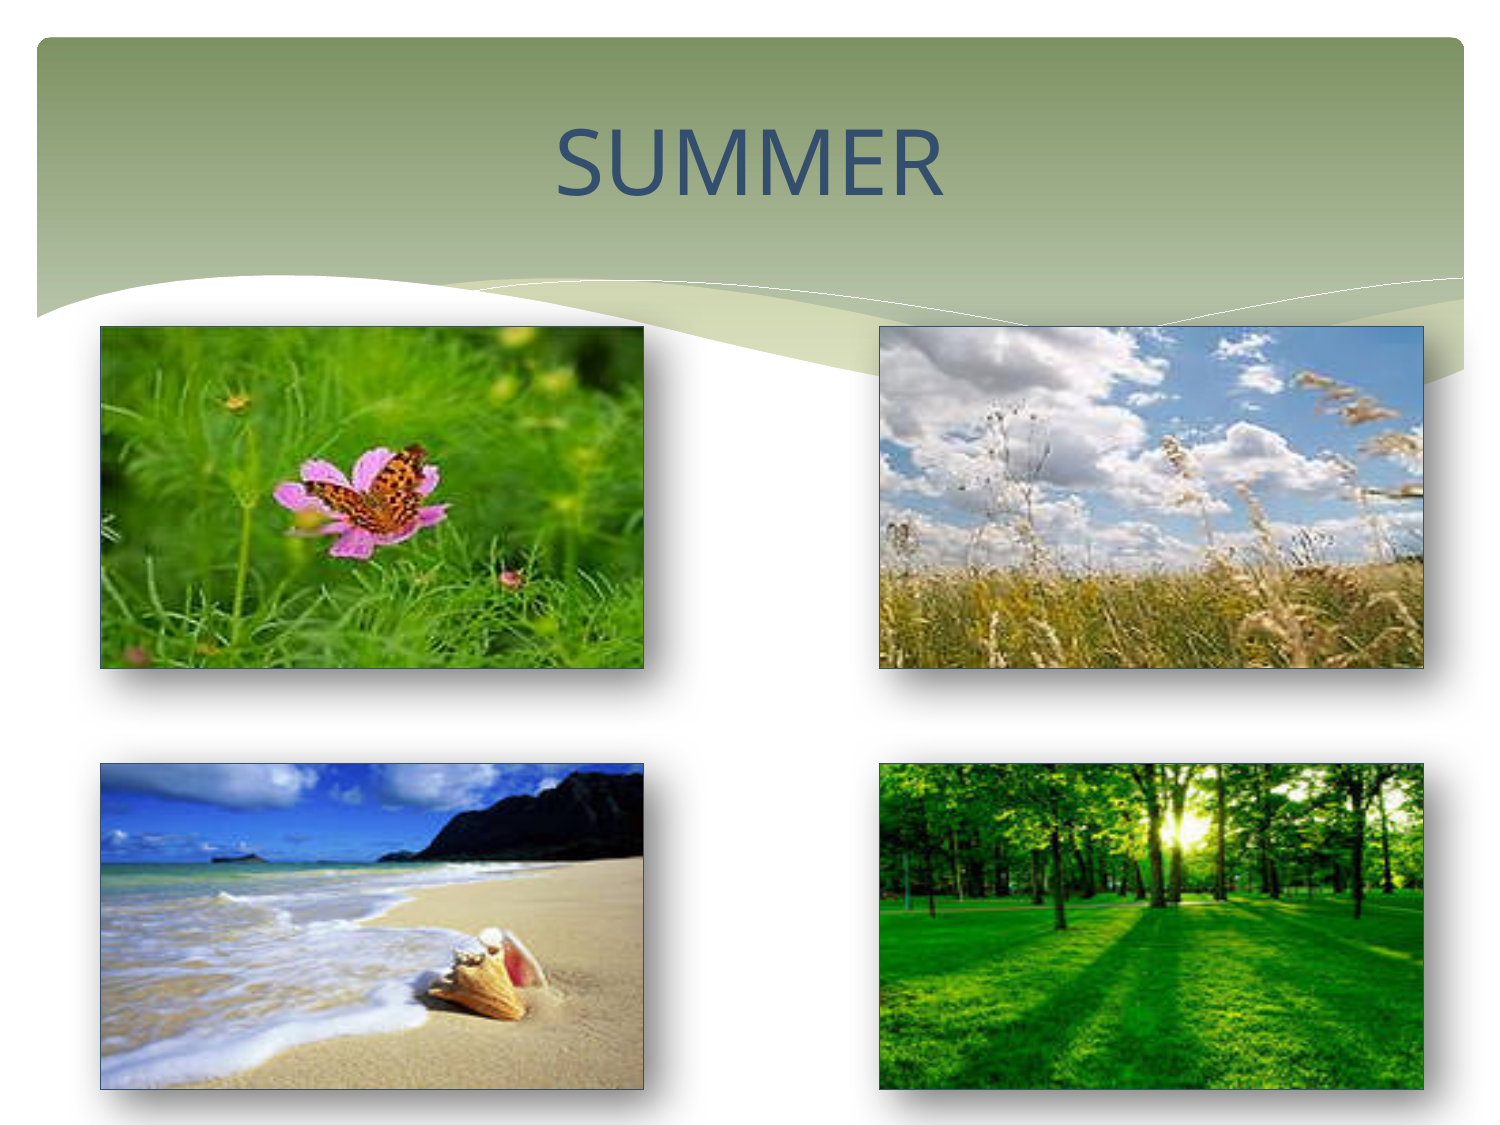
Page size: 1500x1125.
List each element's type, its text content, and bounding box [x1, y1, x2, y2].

picture [879, 326, 1424, 670]
picture [100, 326, 644, 670]
title SUMMER [75, 55, 1425, 261]
picture [100, 762, 644, 1090]
picture [879, 762, 1424, 1090]
